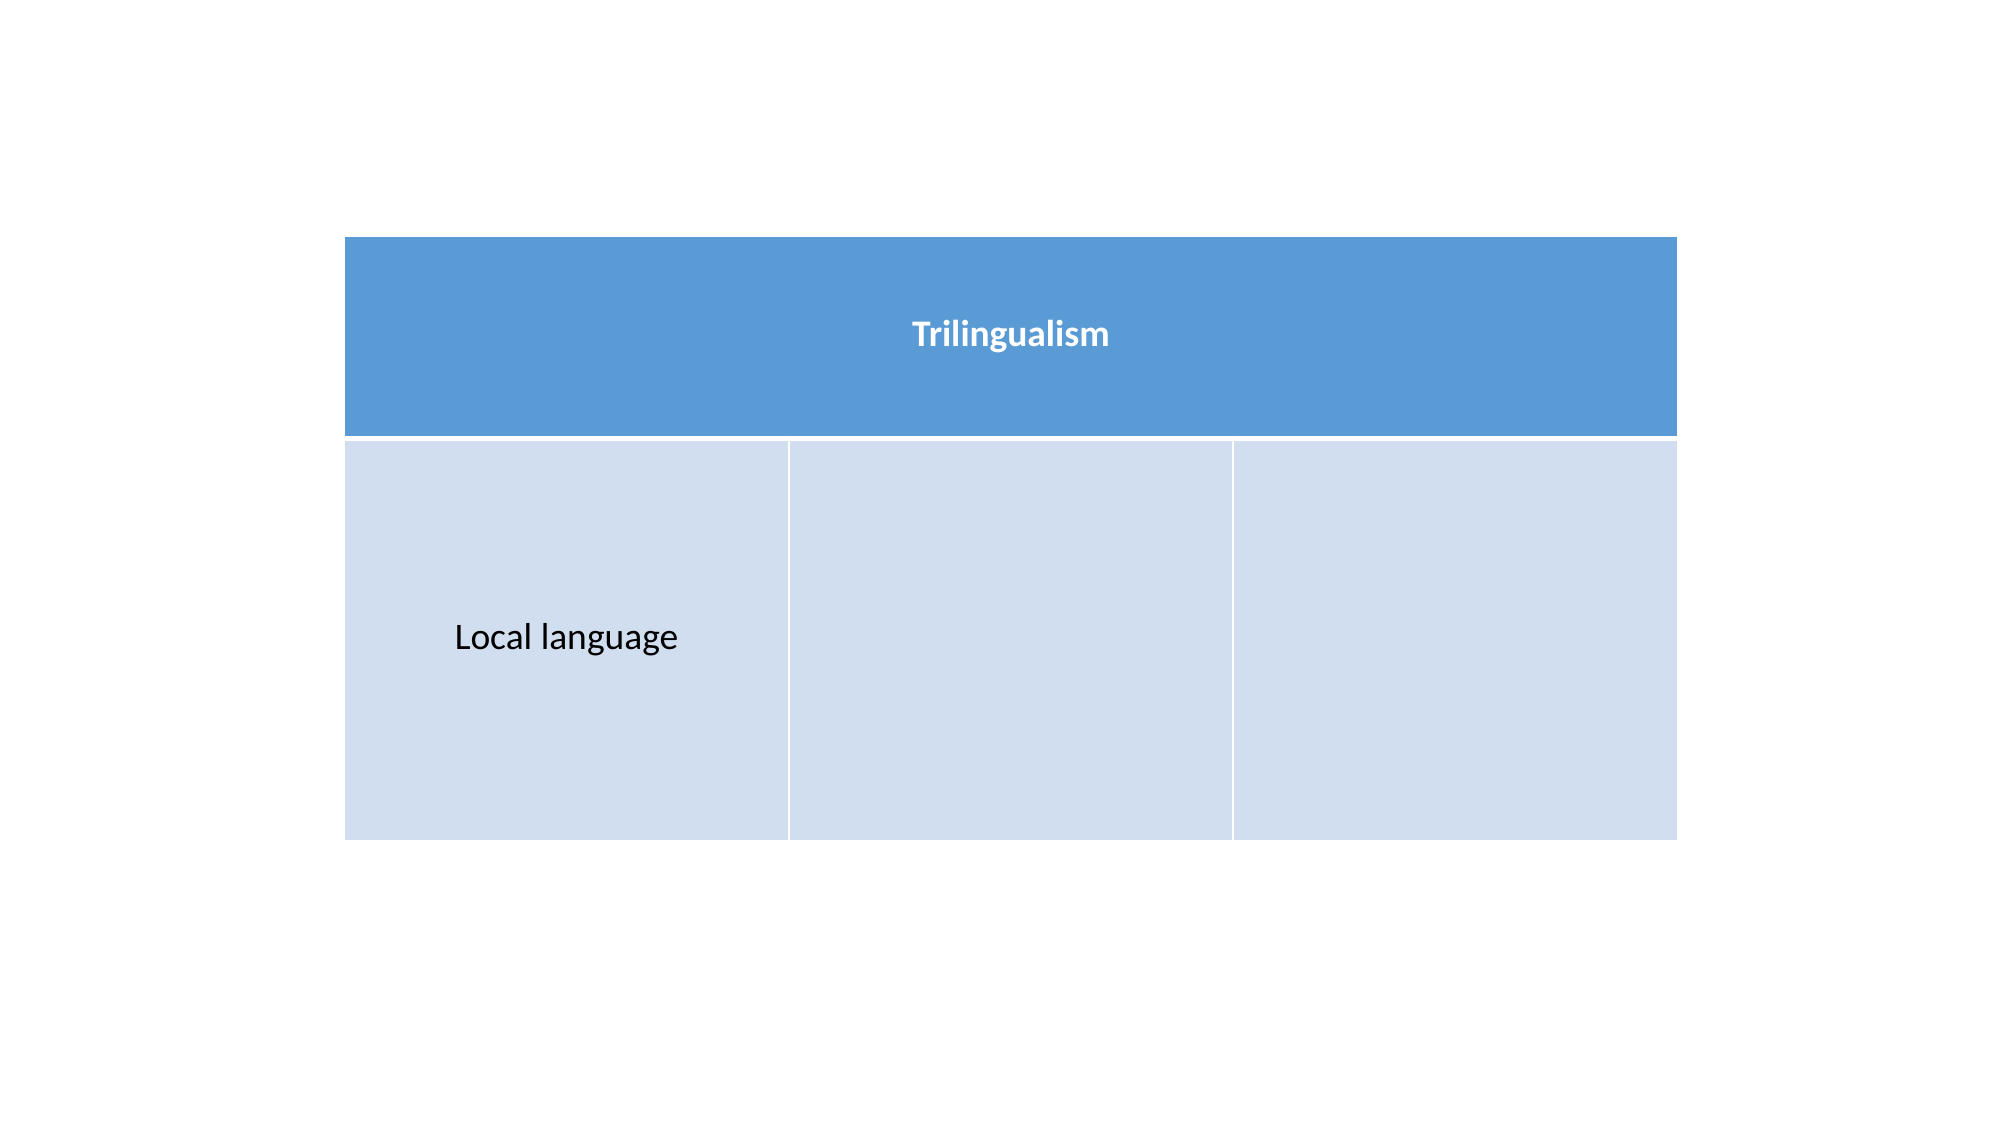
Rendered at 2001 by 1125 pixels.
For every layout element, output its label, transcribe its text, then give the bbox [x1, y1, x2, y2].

table_cell Local language [345, 441, 788, 840]
table_cell [790, 441, 1232, 840]
table_header Trilingualism [345, 237, 1677, 436]
table_cell [1234, 441, 1677, 840]
